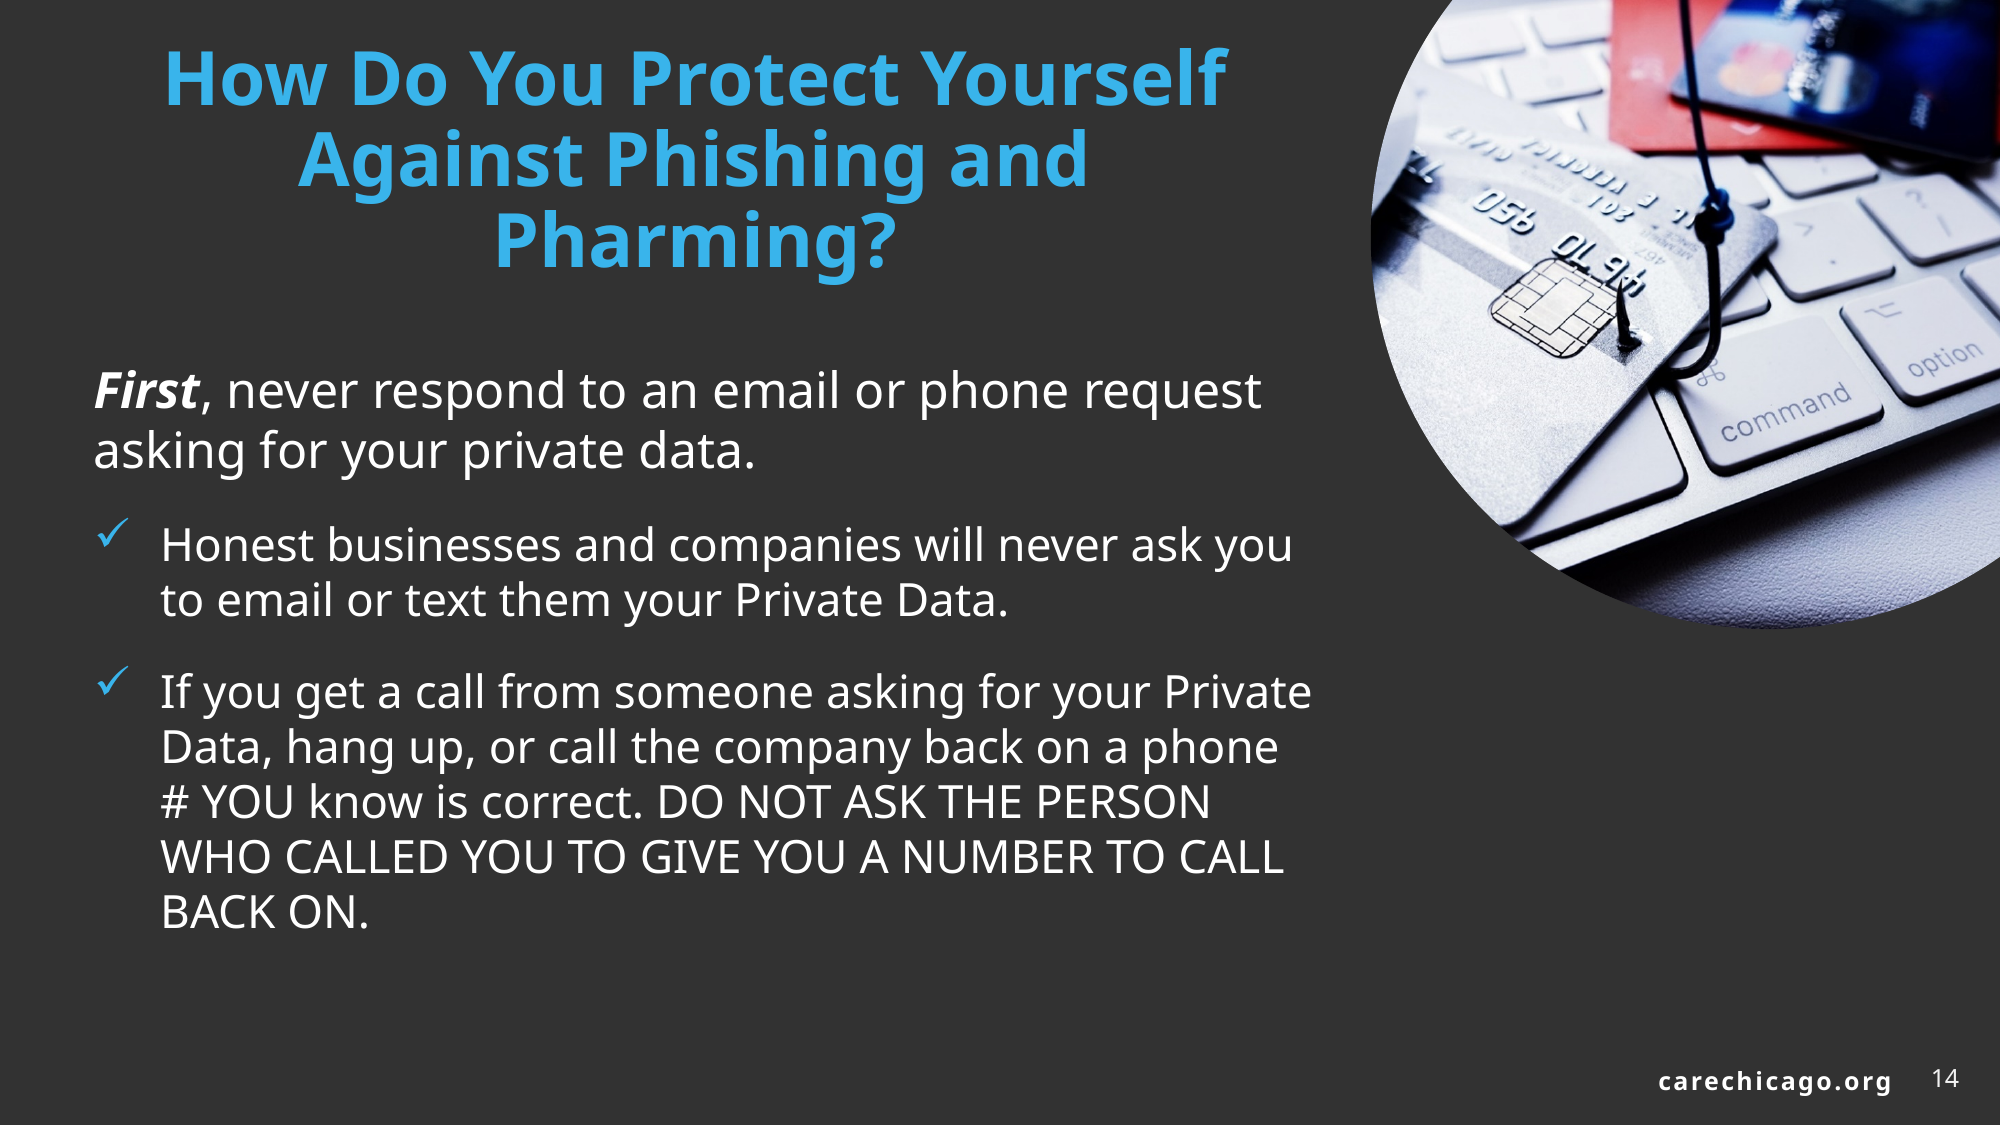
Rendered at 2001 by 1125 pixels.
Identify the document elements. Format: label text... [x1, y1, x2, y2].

list First, never respond to an email or phone request asking for your private data. Honest businesses and companies will never ask you to email or text them your Private Data. If you get a call from someone asking for your Private Data, hang up, or call the company back on a phone # YOU know is correct. DO NOT ASK THE PERSON WHO CALLED YOU TO GIVE YOU A NUMBER TO CALL BACK ON. [87, 352, 1323, 1037]
title How Do You Protect Yourself Against Phishing and Pharming? [87, 0, 1303, 290]
slide_number 14 [1899, 1049, 1991, 1110]
picture [1370, 0, 2000, 630]
